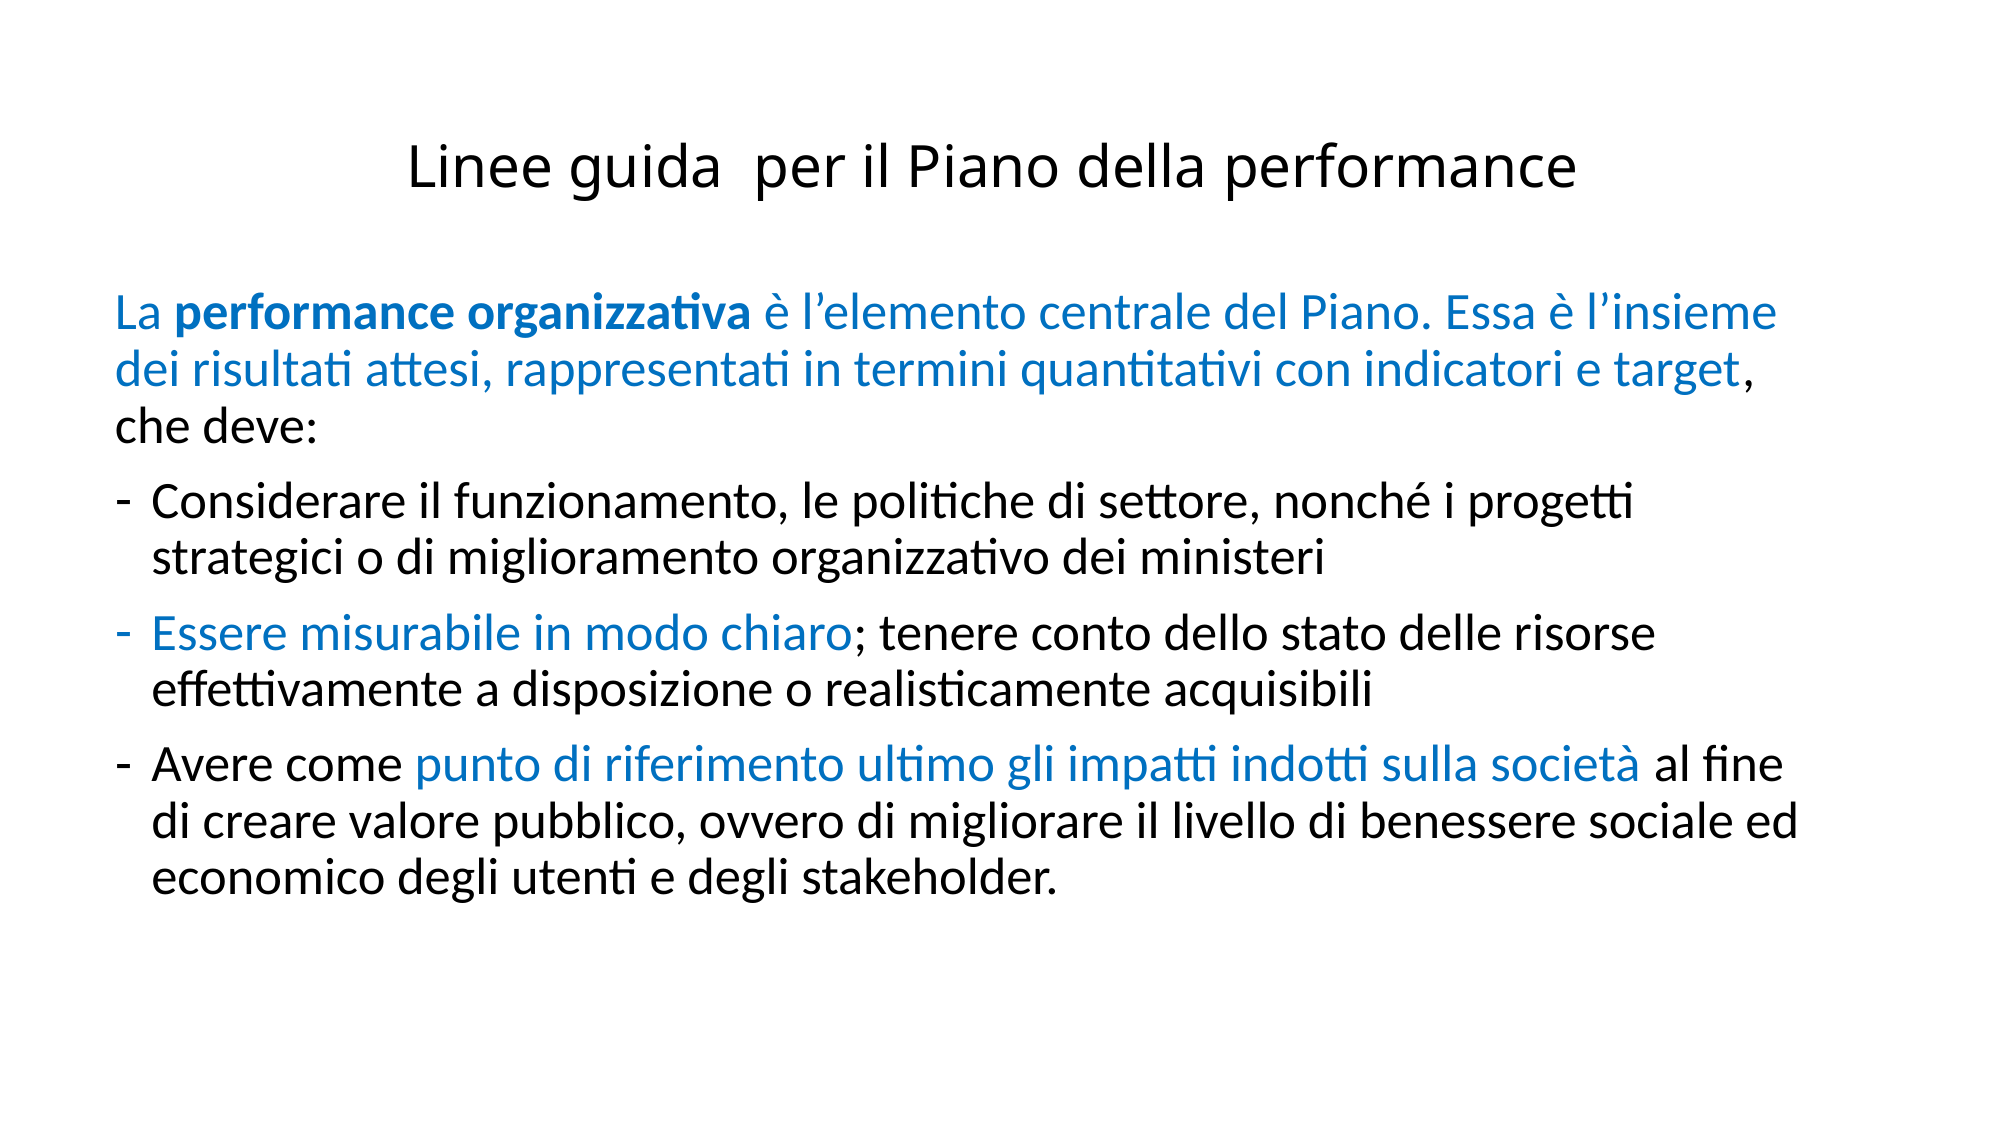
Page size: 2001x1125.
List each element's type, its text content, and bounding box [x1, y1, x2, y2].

title Linee guida per il Piano della performance [137, 59, 1863, 278]
list La performance organizzativa è l’elemento centrale del Piano. Essa è l’insieme dei risultati attesi, rappresentati in termini quantitativi con indicatori e target, che deve: Considerare il funzionamento, le politiche di settore, nonché i progetti strategici o di miglioramento organizzativo dei ministeri Essere misurabile in modo chiaro; tenere conto dello stato delle risorse effettivamente a disposizione o realisticamente acquisibili Avere come punto di riferimento ultimo gli impatti indotti sulla società al fine di creare valore pubblico, ovvero di migliorare il livello di benessere sociale ed economico degli utenti e degli stakeholder. [99, 277, 1825, 992]
